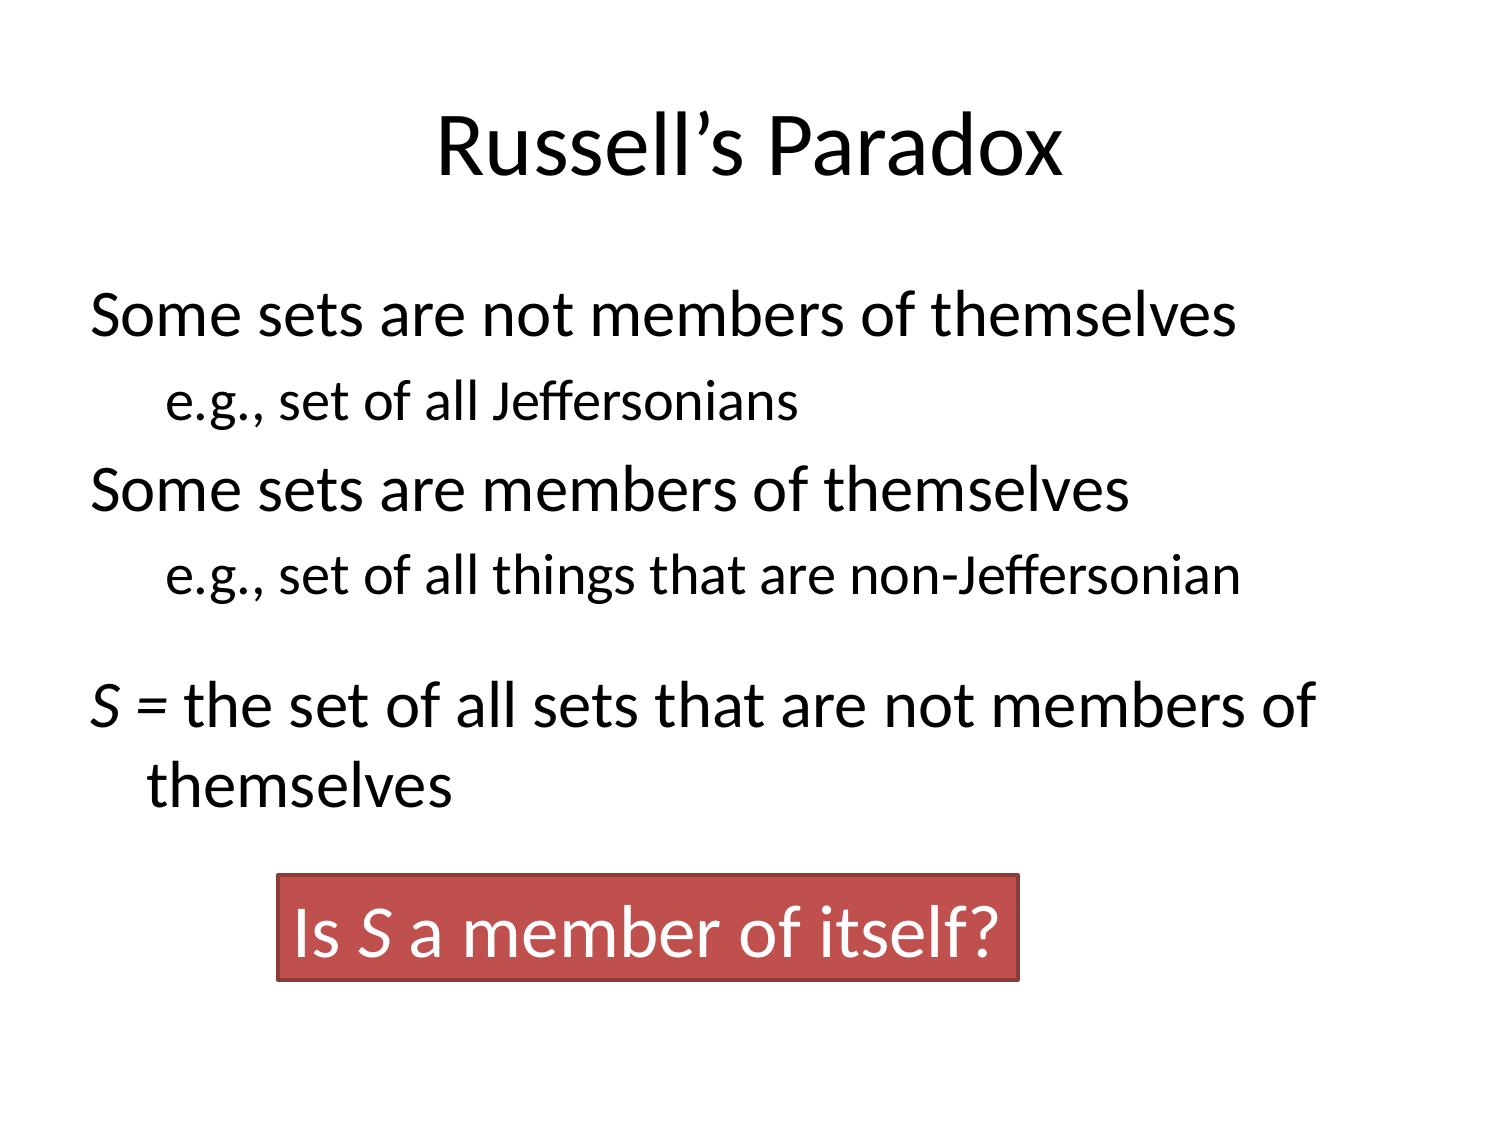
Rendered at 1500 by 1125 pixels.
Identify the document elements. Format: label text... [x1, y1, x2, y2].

title Russell’s Paradox [75, 45, 1425, 233]
text_box Is S a member of itself? [276, 873, 1020, 982]
list Some sets are not members of themselves e.g., set of all Jeffersonians Some sets are members of themselves e.g., set of all things that are non-Jeffersonian S = the set of all sets that are not members of themselves [75, 262, 1425, 1005]
